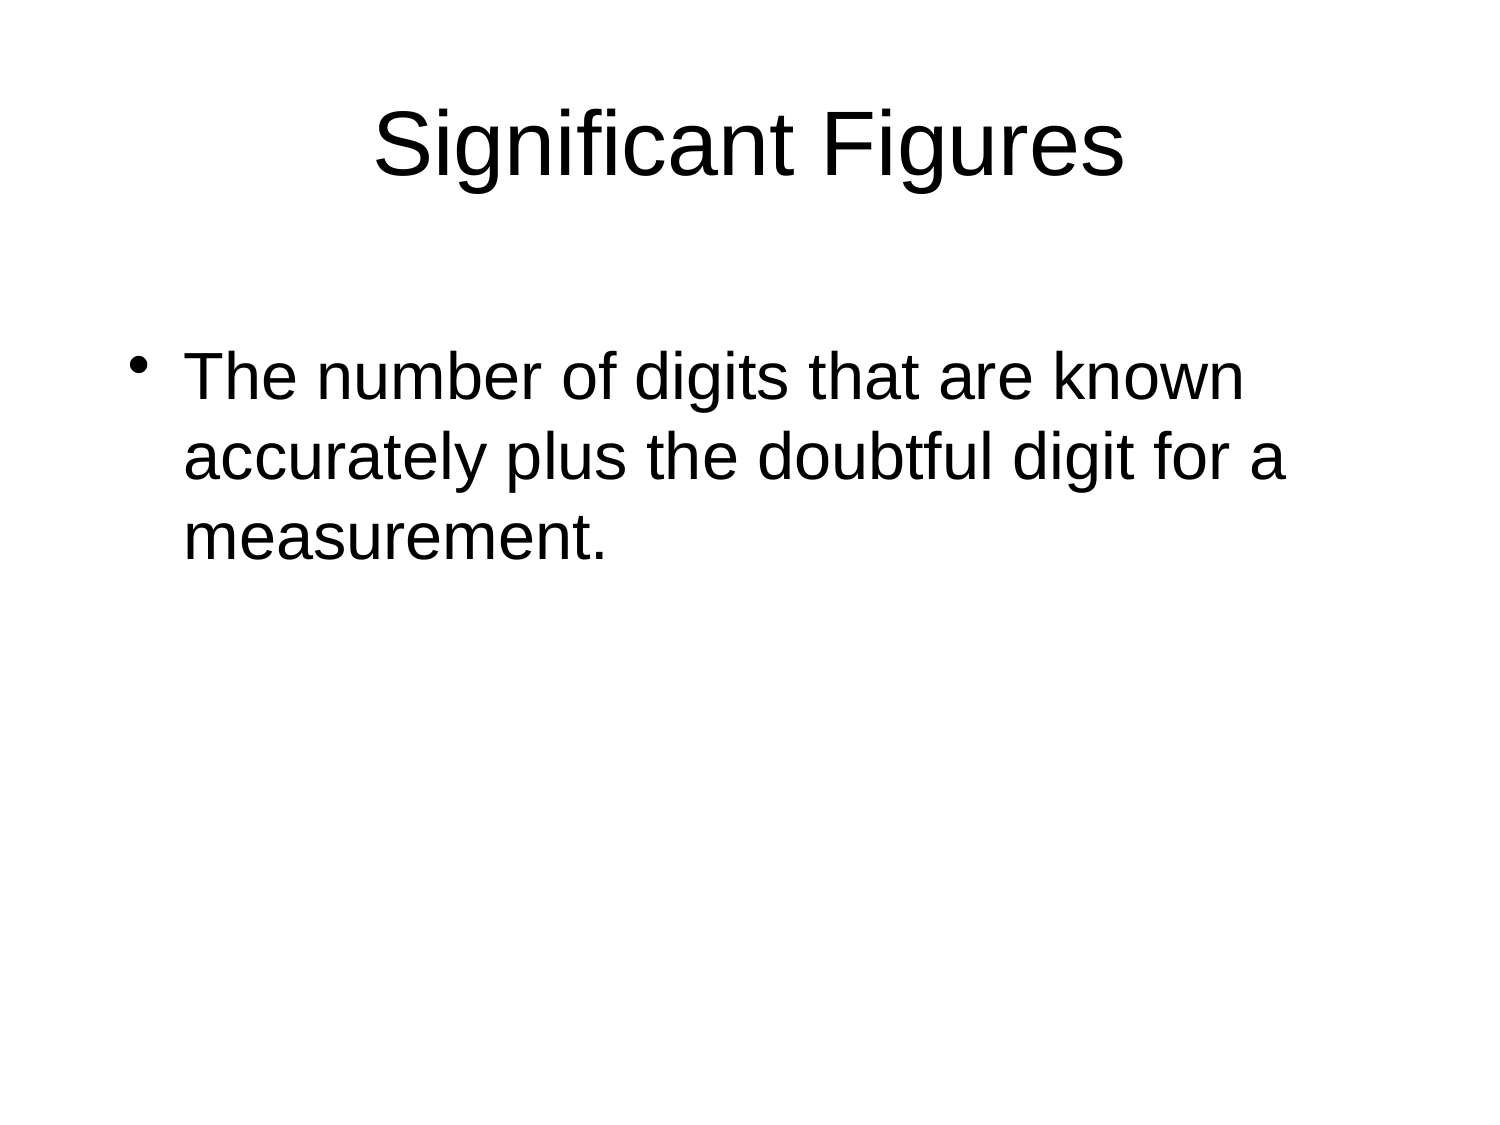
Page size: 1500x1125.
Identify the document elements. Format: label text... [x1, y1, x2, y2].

list The number of digits that are known accurately plus the doubtful digit for a measurement. [112, 324, 1388, 588]
title Significant Figures [75, 45, 1425, 233]
